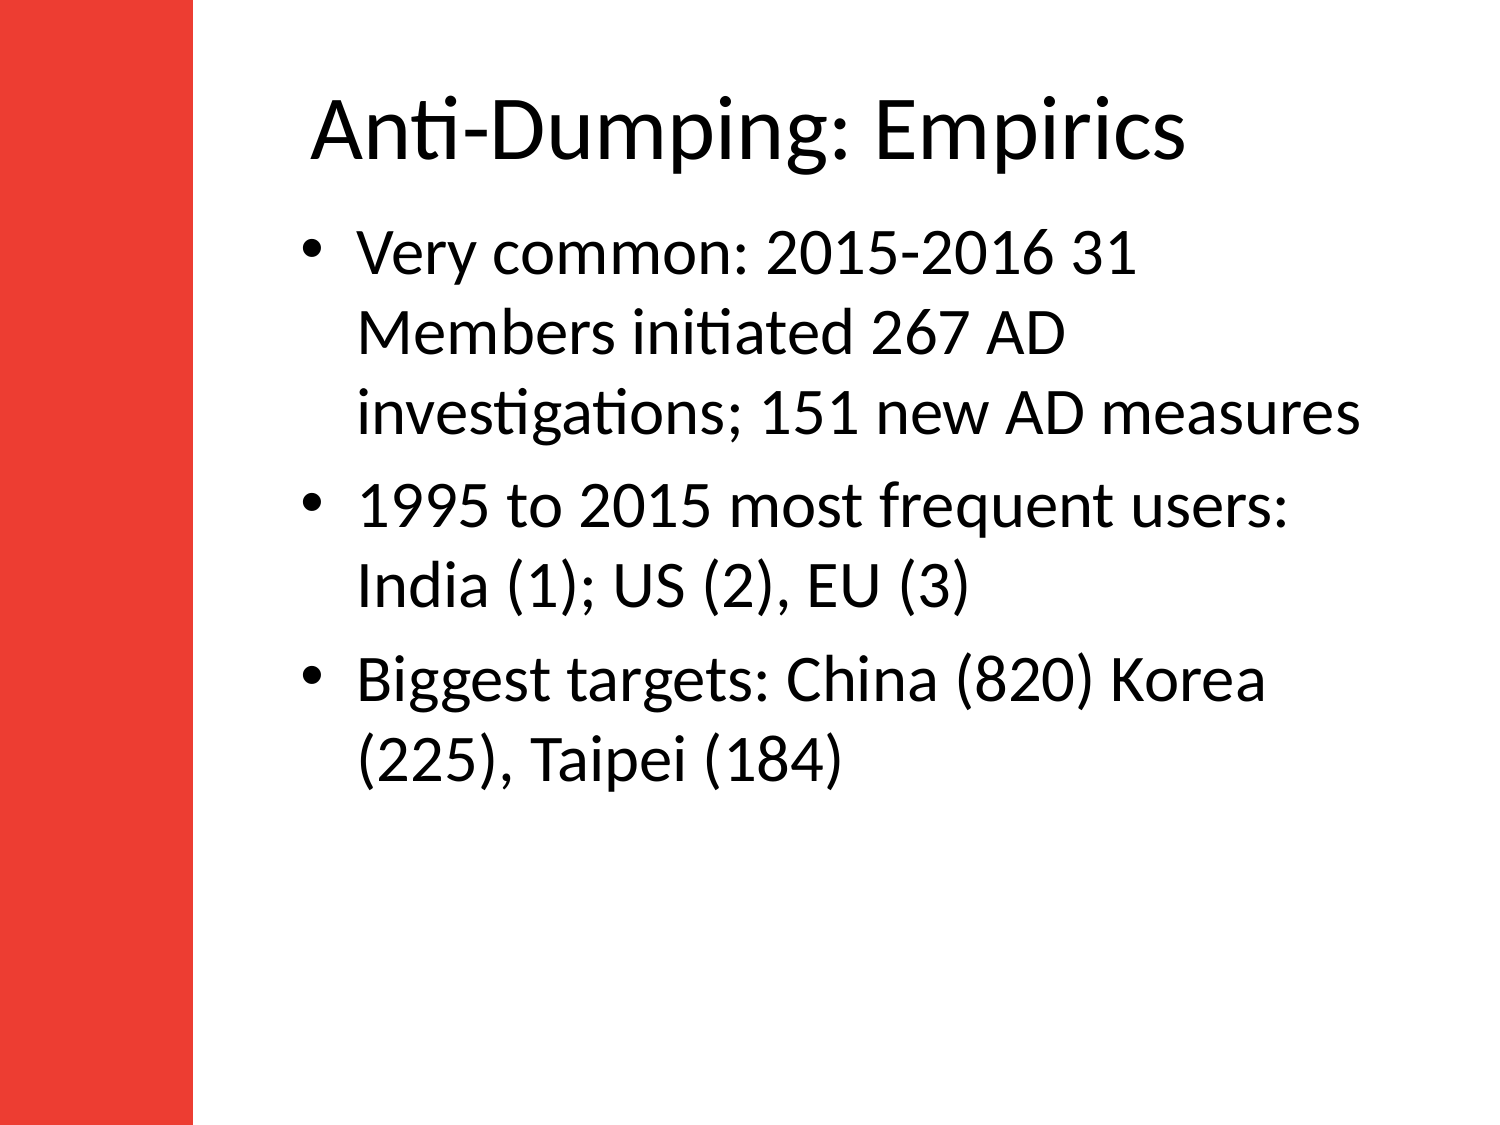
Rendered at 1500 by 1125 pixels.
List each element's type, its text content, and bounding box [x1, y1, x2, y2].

title Anti-Dumping: Empirics [198, 45, 1425, 200]
list Very common: 2015-2016 31 Members initiated 267 AD investigations; 151 new AD measures 1995 to 2015 most frequent users: India (1); US (2), EU (3) Biggest targets: China (820) Korea (225), Taipei (184) [285, 200, 1425, 1036]
picture [0, 0, 194, 1125]
